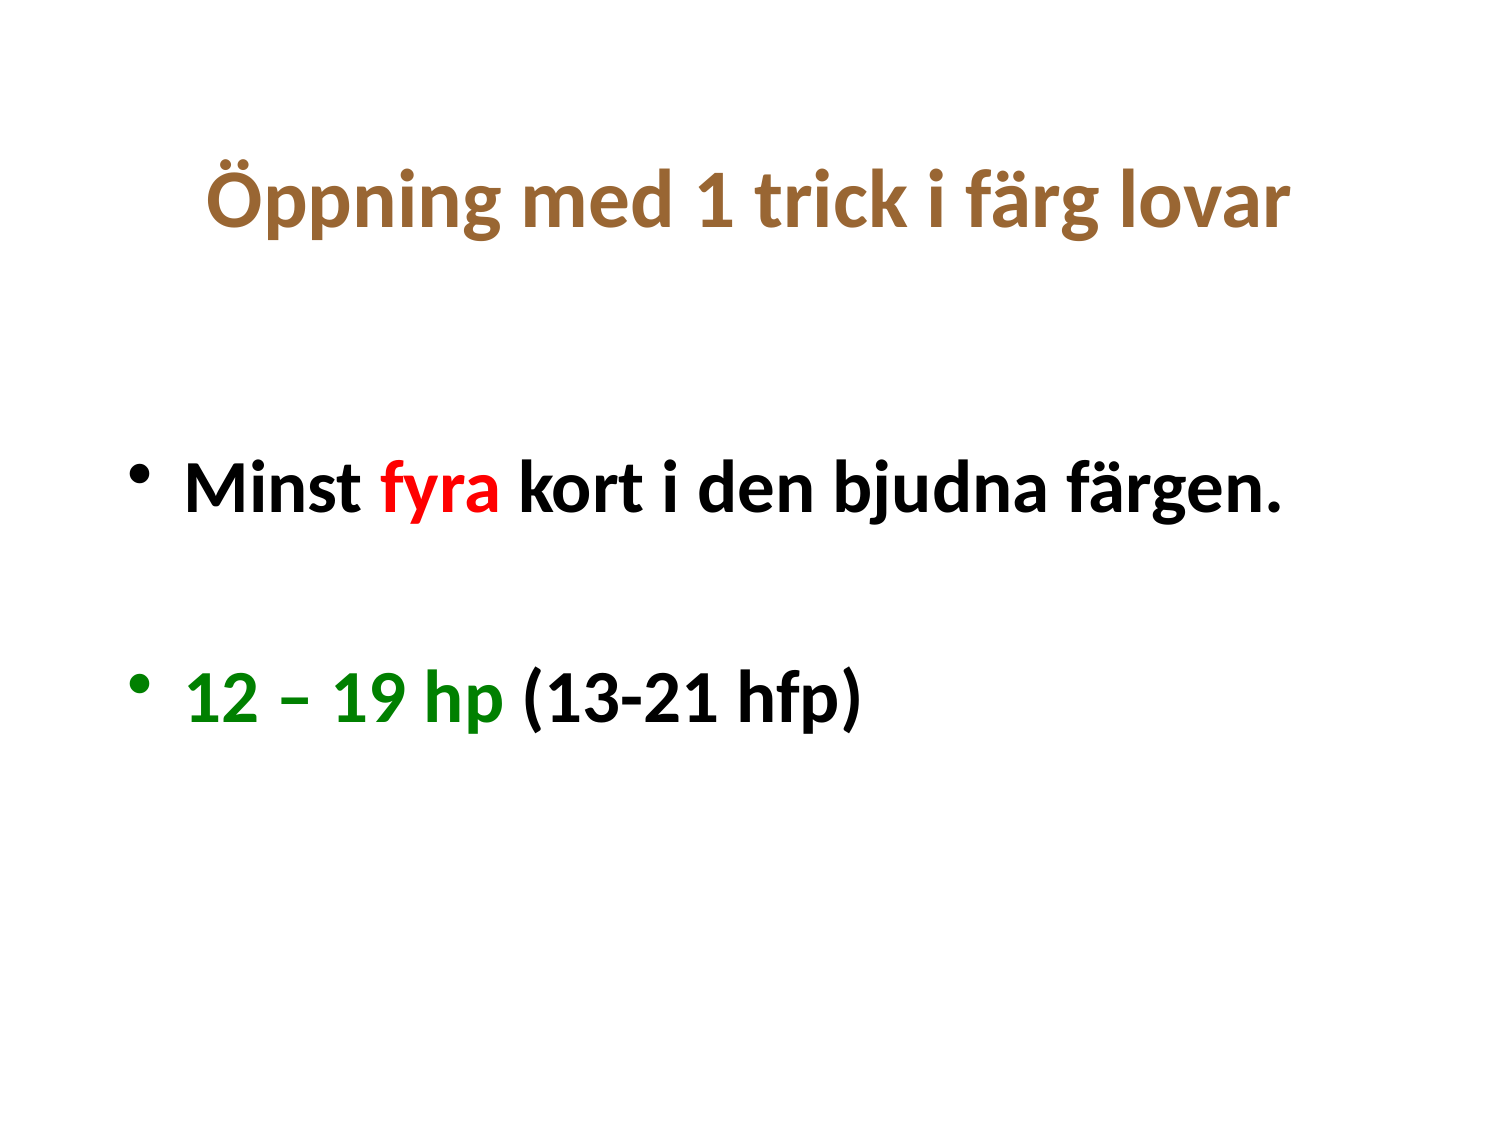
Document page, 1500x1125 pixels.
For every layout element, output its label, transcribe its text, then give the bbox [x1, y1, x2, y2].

list Minst fyra kort i den bjudna färgen. 12 – 19 hp (13-21 hfp) [112, 324, 1388, 1000]
title Öppning med 1 trick i färg lovar [112, 99, 1388, 288]
